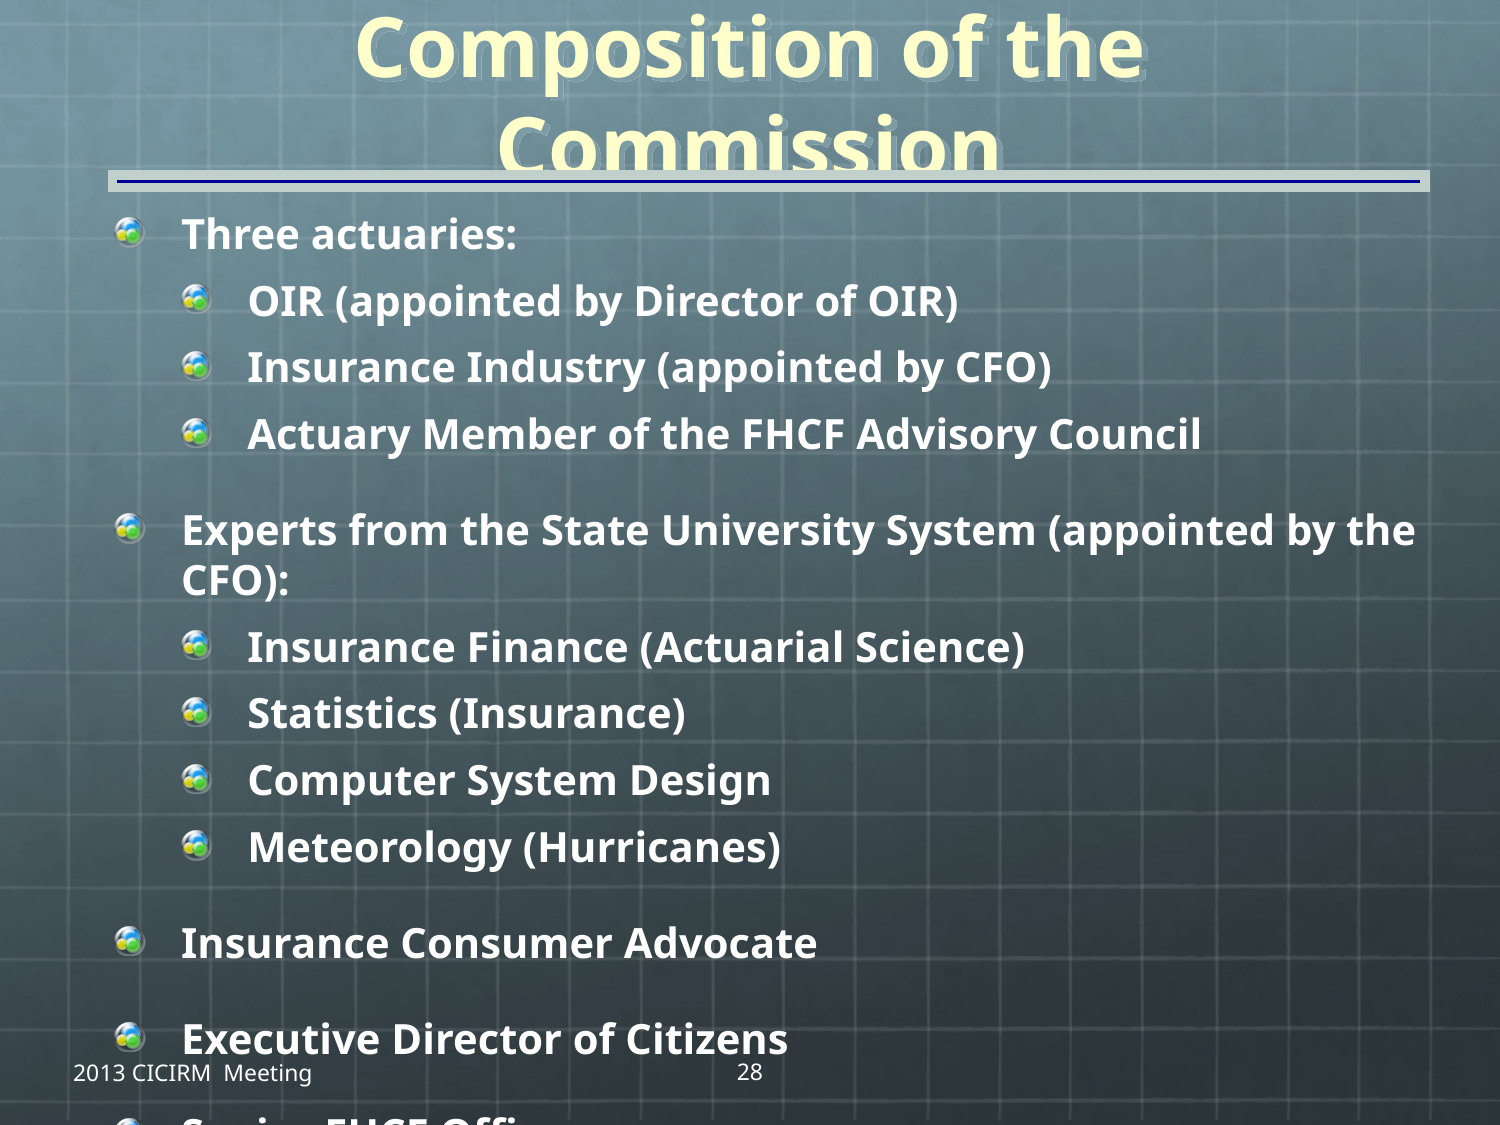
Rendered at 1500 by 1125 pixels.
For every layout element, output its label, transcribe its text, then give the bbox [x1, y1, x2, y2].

picture [0, 0, 1500, 1125]
title Composition of the Commission [75, 0, 1425, 188]
footer 2013 CICIRM Meeting [58, 1042, 534, 1103]
list Three actuaries: OIR (appointed by Director of OIR) Insurance Industry (appointed by CFO) Actuary Member of the FHCF Advisory Council Experts from the State University System (appointed by the CFO): Insurance Finance (Actuarial Science) Statistics (Insurance) Computer System Design Meteorology (Hurricanes) Insurance Consumer Advocate Executive Director of Citizens Senior FHCF Officer Director, Division of Emergency Management Engineer to join Commission later this year [99, 200, 1450, 1038]
text_box [112, 174, 1425, 188]
slide_number 28 [687, 1042, 813, 1103]
